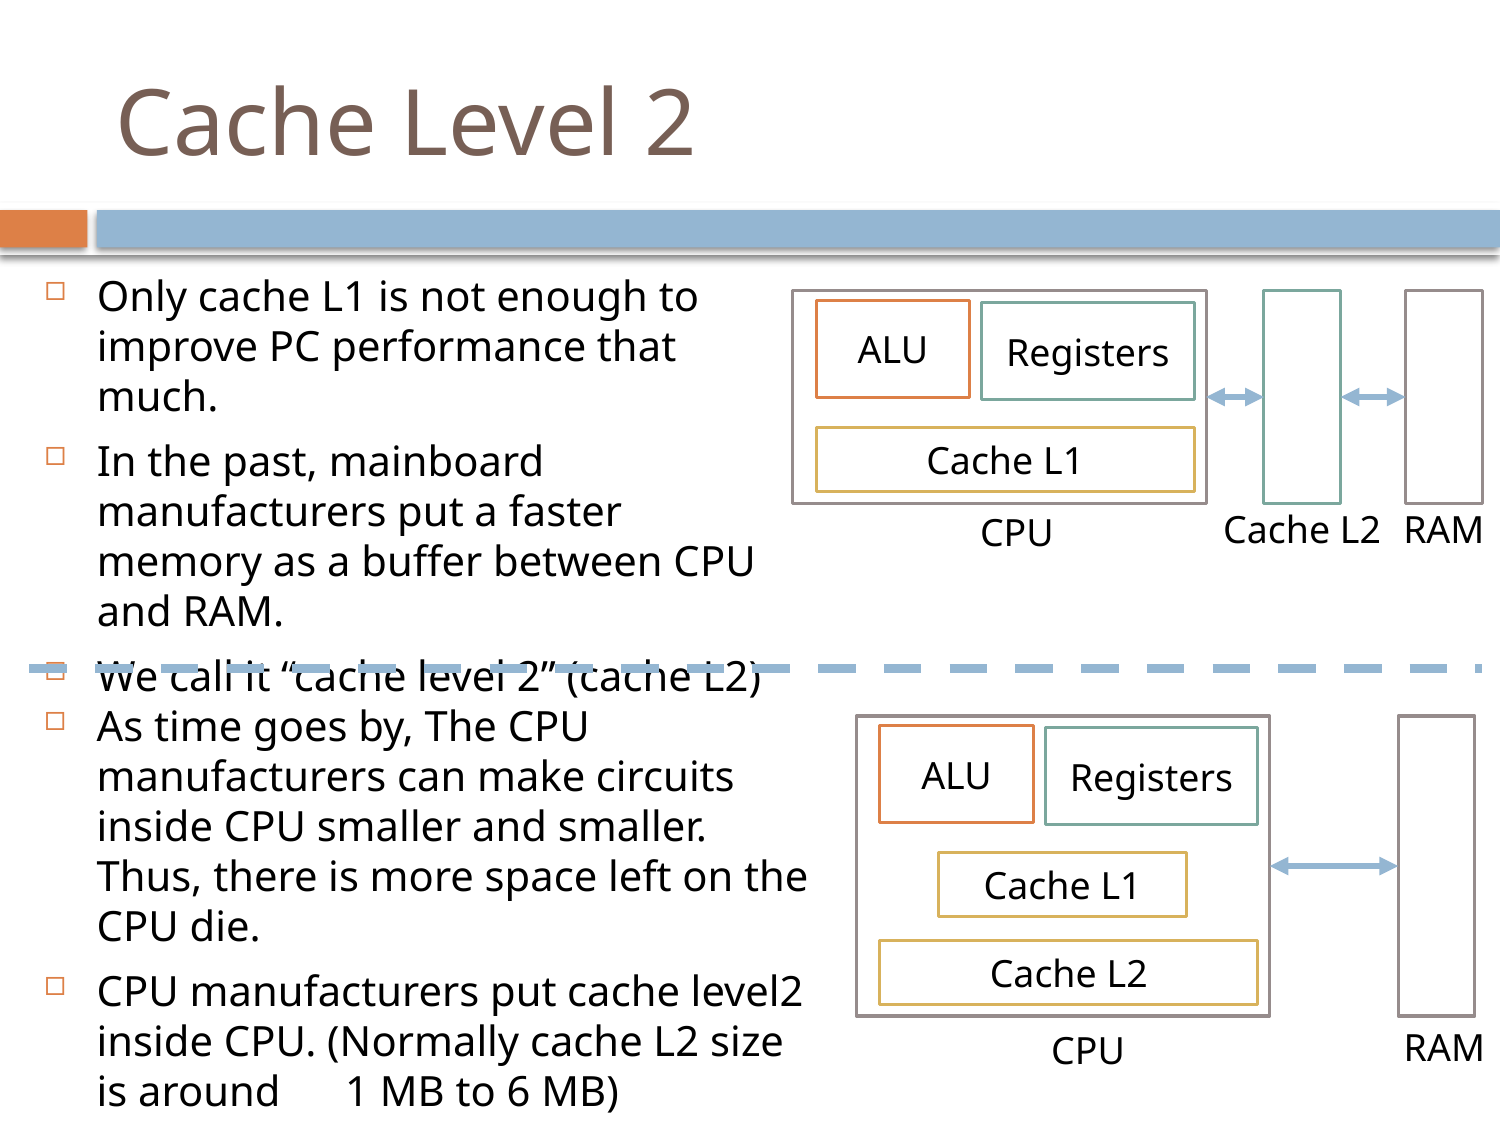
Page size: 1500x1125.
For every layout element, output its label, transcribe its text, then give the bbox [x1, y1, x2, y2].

text_box [1262, 289, 1342, 498]
text_box Cache L1 [937, 851, 1188, 918]
title Cache Level 2 [100, 37, 1438, 200]
text_box Cache L1 [815, 426, 1196, 493]
text_box RAM [1389, 1016, 1500, 1076]
text_box ALU [815, 299, 971, 399]
text_box CPU [1036, 1019, 1141, 1080]
text_box CPU [965, 501, 1069, 562]
text_box ALU [878, 724, 1035, 824]
text_box Registers [1044, 726, 1259, 826]
text_box Registers [980, 301, 1196, 401]
text_box As time goes by, The CPU manufacturers can make circuits inside CPU smaller and smaller. Thus, there is more space left on the CPU die. CPU manufacturers put cache level2 inside CPU. (Normally cache L2 size is around 1 MB to 6 MB) [29, 692, 833, 1083]
text_box [1397, 714, 1476, 1016]
text_box [855, 714, 1271, 1018]
list Only cache L1 is not enough to improve PC performance that much. In the past, mainboard manufacturers put a faster memory as a buffer between CPU and RAM. We call it “cache level 2” (cache L2) [29, 262, 798, 668]
text_box RAM [1397, 498, 1500, 559]
text_box [791, 289, 1208, 505]
text_box Cache L2 [1208, 498, 1397, 559]
text_box Cache L2 [878, 939, 1259, 1006]
list Only cache L1 is not enough to improve PC performance that much. In the past, mainboard manufacturers put a faster memory as a buffer between CPU and RAM. We call it “cache level 2” (cache L2) [29, 677, 798, 692]
text_box [1404, 289, 1484, 498]
